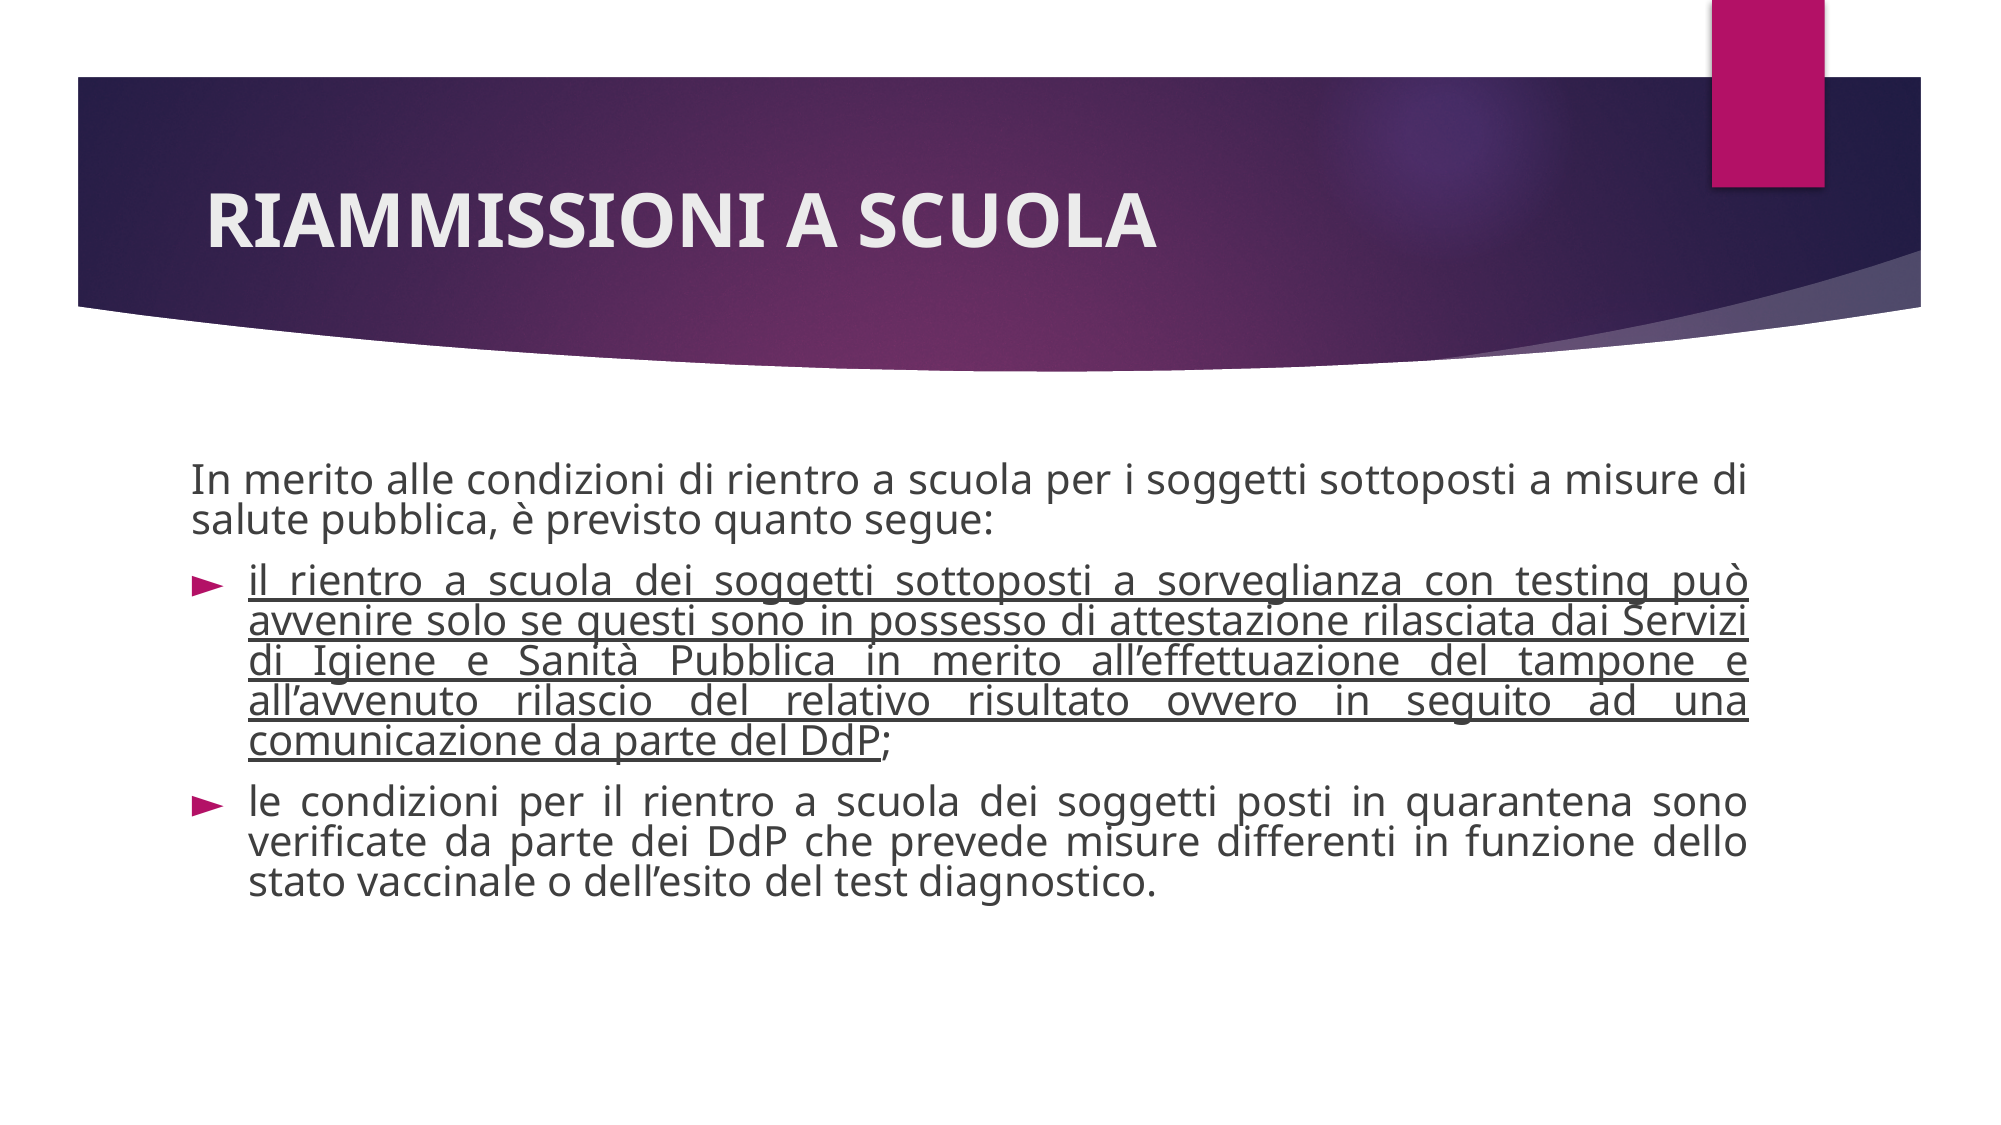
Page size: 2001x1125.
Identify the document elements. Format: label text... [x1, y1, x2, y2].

picture [79, 78, 1920, 371]
title RIAMMISSIONI A SCUOLA [189, 159, 1627, 276]
text_box In merito alle condizioni di rientro a scuola per i soggetti sottoposti a misure di salute pubblica, è previsto quanto segue: il rientro a scuola dei soggetti sottoposti a sorveglianza con testing può avvenire solo se questi sono in possesso di attestazione rilasciata dai Servizi di Igiene e Sanità Pubblica in merito all’effettuazione del tampone e all’avvenuto rilascio del relativo risultato ovvero in seguito ad una comunicazione da parte del DdP; le condizioni per il rientro a scuola dei soggetti posti in quarantena sono verificate da parte dei DdP che prevede misure differenti in funzione dello stato vaccinale o dell’esito del test diagnostico. [176, 455, 1765, 912]
